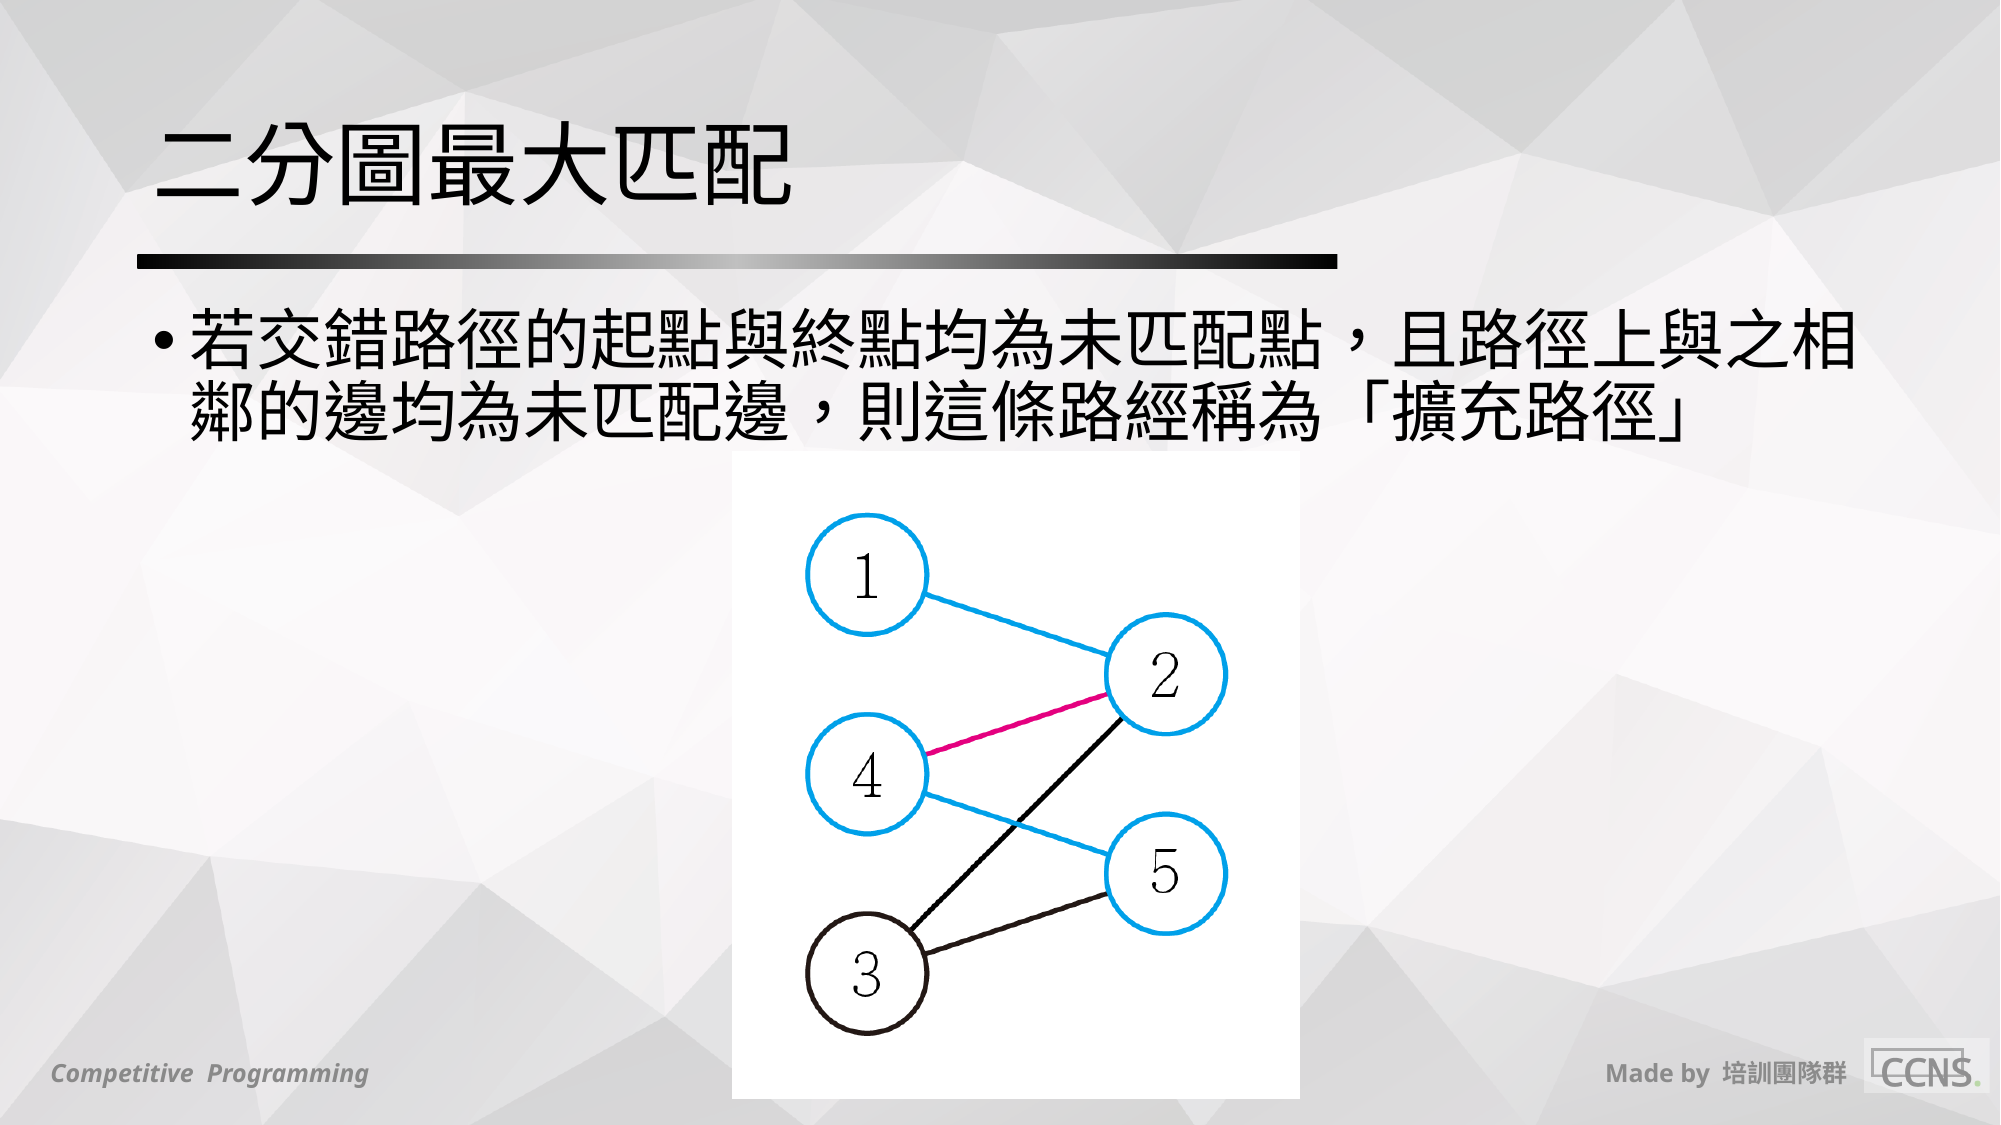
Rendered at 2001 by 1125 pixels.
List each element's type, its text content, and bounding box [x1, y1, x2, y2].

list 若交錯路徑的起點與終點均為未匹配點，且路徑上與之相鄰的邊均為未匹配邊，則這條路經稱為「擴充路徑」 [137, 299, 1894, 1014]
title 二分圖最大匹配 [137, 59, 1863, 278]
picture [0, 0, 2000, 1125]
